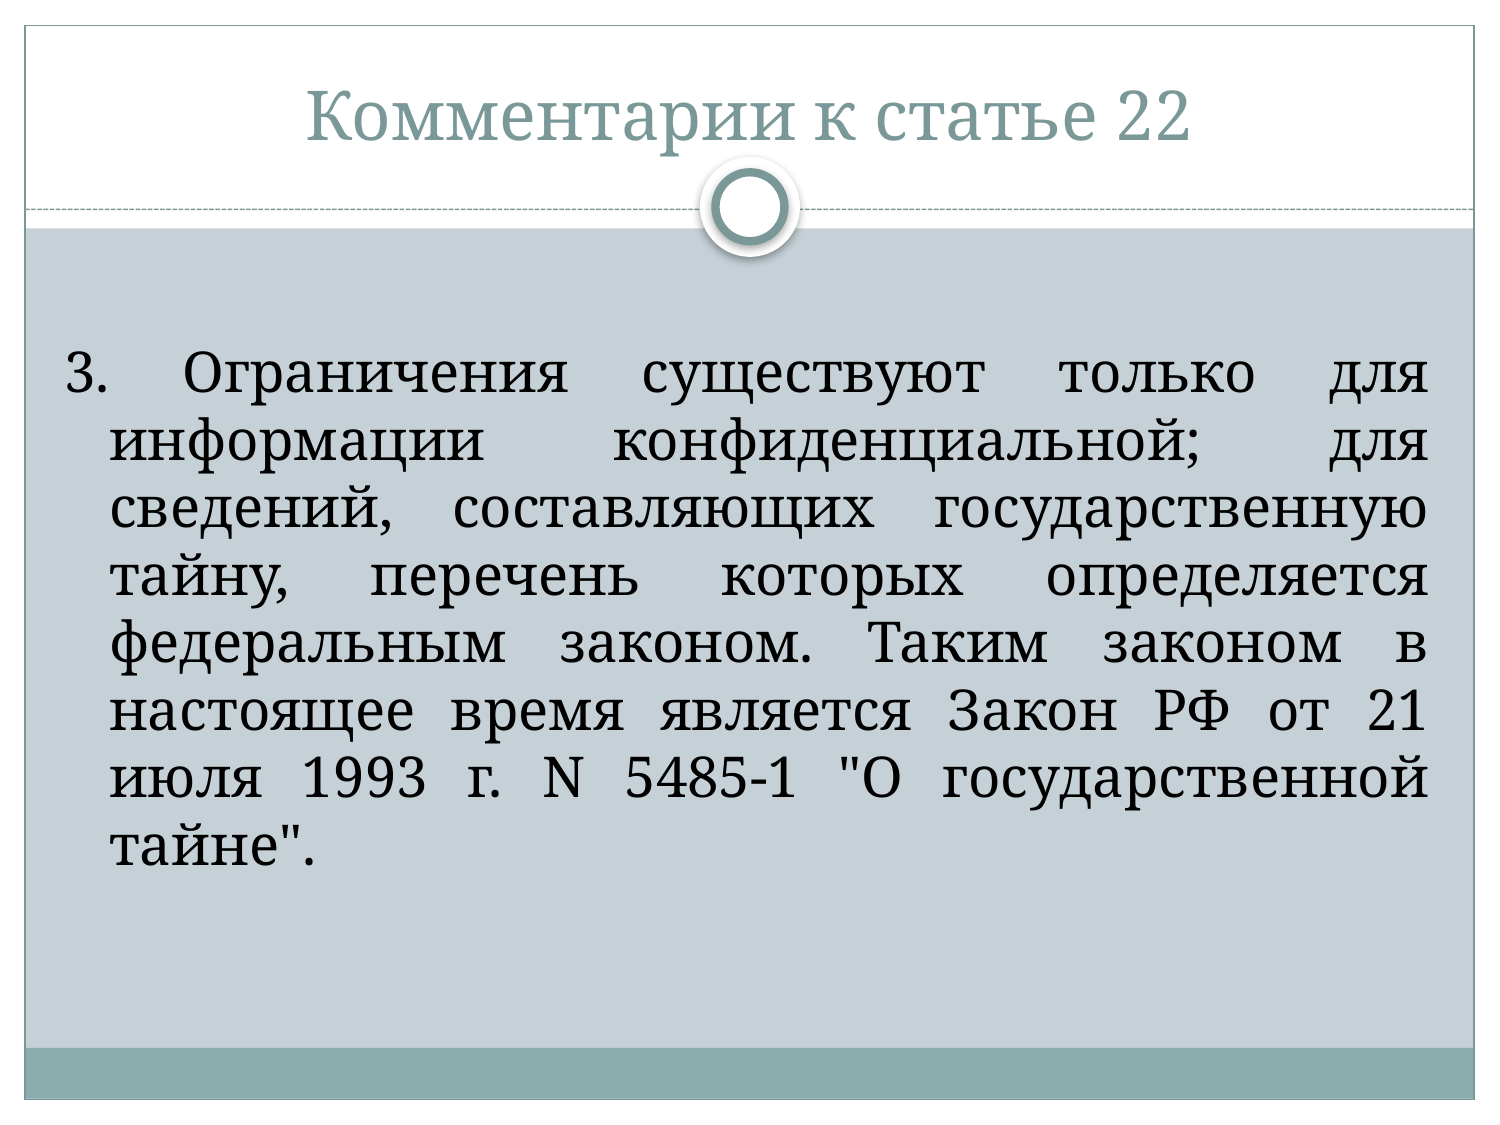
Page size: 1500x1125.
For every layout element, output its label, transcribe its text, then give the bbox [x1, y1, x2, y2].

title Комментарии к статье 22 [49, 37, 1450, 162]
list 3. Ограничения существуют только для информации конфиденциальной; для сведений, составляющих государственную тайну, перечень которых определяется федеральным законом. Таким законом в настоящее время является Закон РФ от 21 июля 1993 г. N 5485-1 "О государственной тайне". [49, 250, 1445, 1001]
